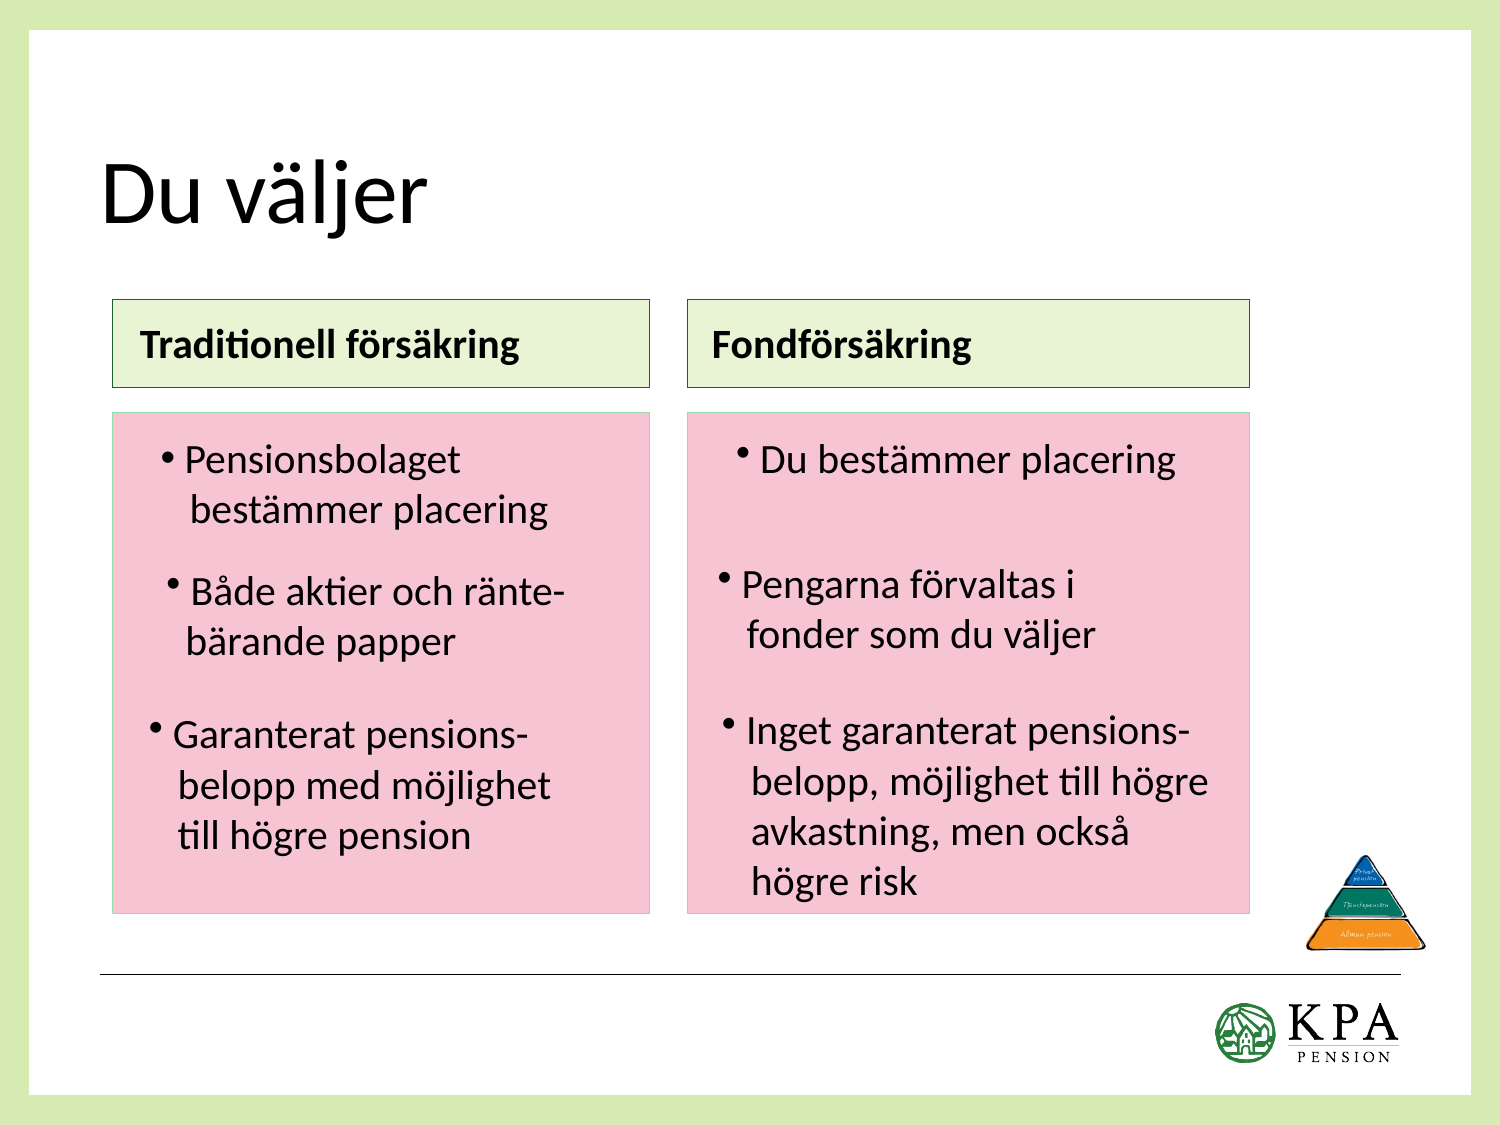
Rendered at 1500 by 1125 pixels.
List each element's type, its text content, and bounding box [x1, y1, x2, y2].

picture [1215, 1003, 1399, 1063]
text_box Både aktier och ränte- bärande papper [151, 556, 581, 672]
text_box Pengarna förvaltas i fonder som du väljer [702, 549, 1112, 665]
text_box Pensionsbolaget bestämmer placering [145, 424, 564, 540]
text_box Fondförsäkring [687, 309, 1195, 375]
text_box [687, 299, 1250, 388]
text_box [112, 412, 650, 914]
picture [1299, 845, 1430, 958]
text_box Traditionell försäkring [125, 309, 535, 375]
text_box Du bestämmer placering [721, 425, 1192, 490]
text_box [112, 299, 650, 388]
text_box Inget garanterat pensions- belopp, möjlighet till högre avkastning, men också högre risk [707, 696, 1234, 911]
text_box Garanterat pensions- belopp med möjlighet till högre pension [133, 699, 576, 865]
text_box [687, 412, 1250, 914]
title Du väljer [100, 54, 1399, 242]
